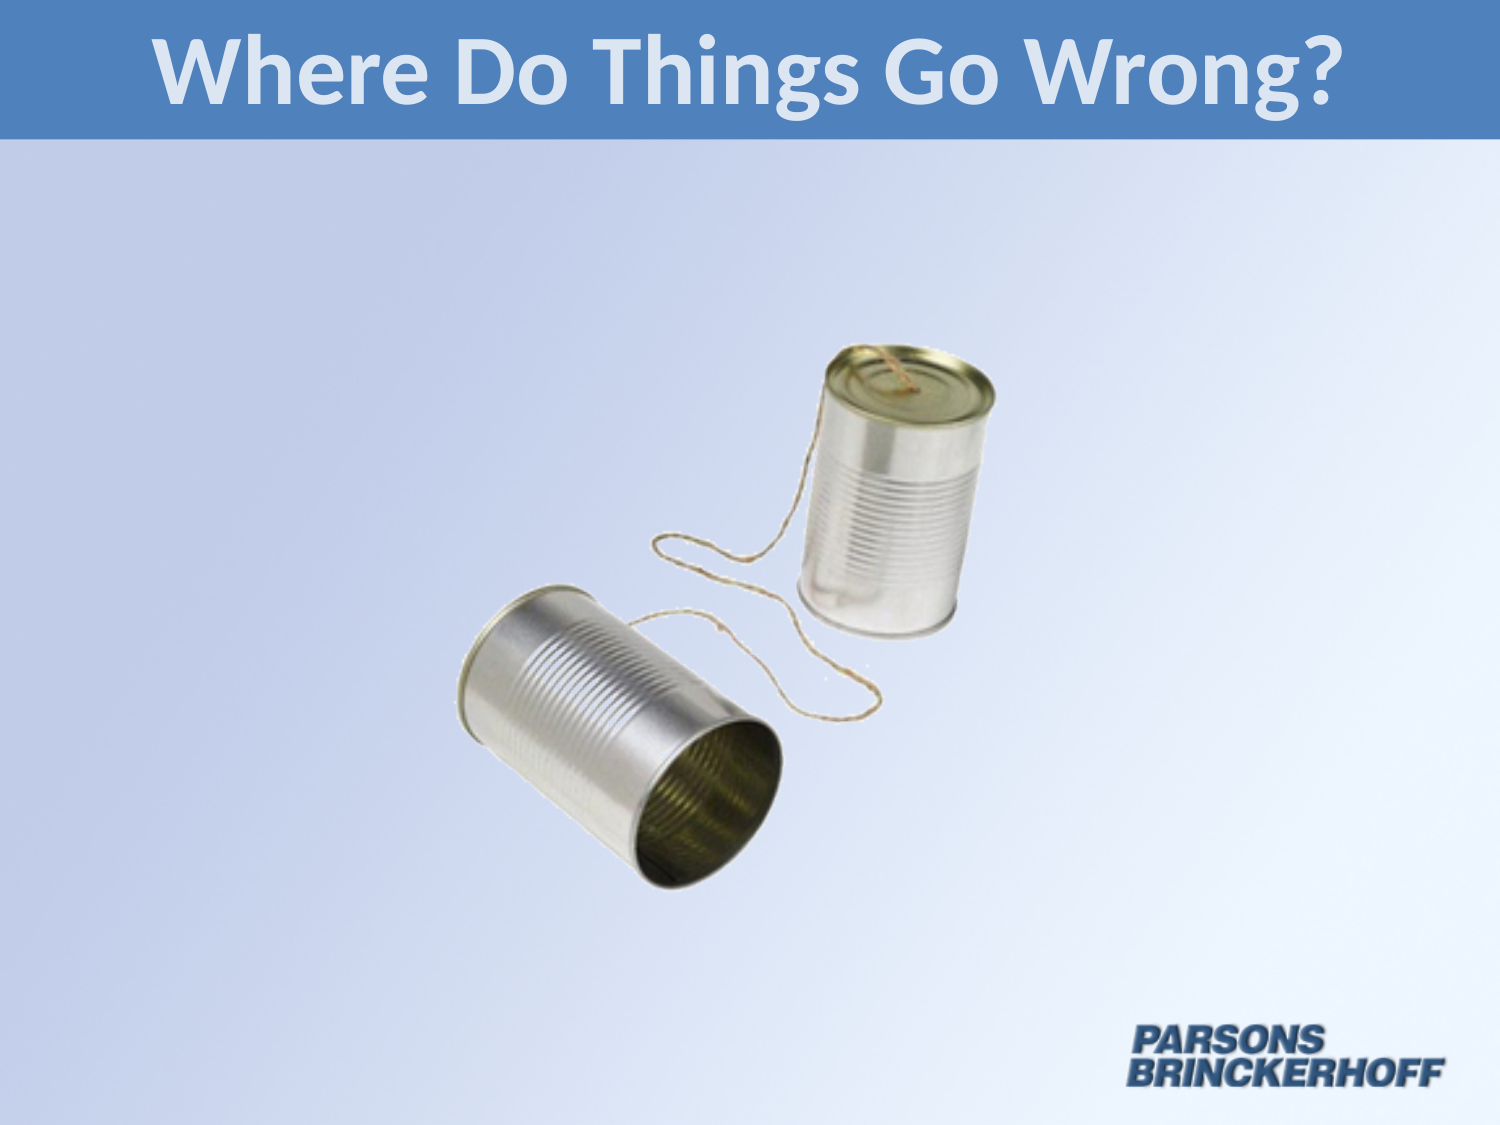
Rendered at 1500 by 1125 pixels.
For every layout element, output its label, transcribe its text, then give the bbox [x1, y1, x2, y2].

picture [0, 140, 1500, 1125]
title Where Do Things Go Wrong? [0, 0, 1500, 139]
